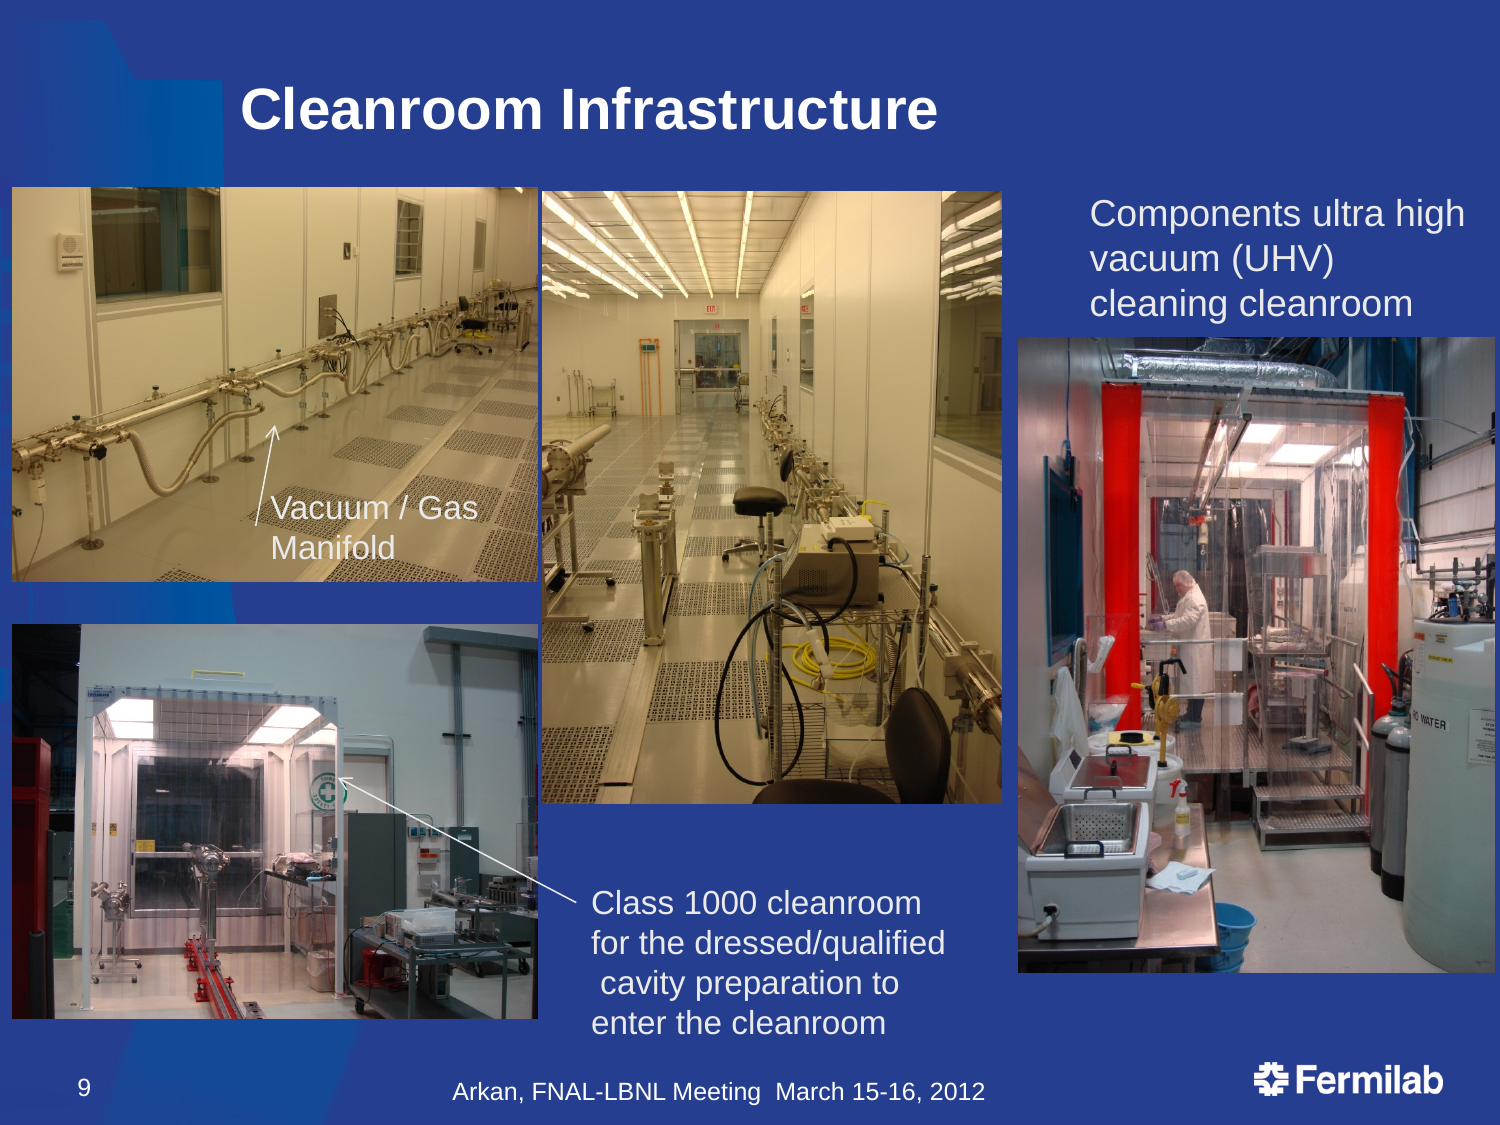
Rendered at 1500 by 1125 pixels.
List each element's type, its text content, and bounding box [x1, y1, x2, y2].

title Cleanroom Infrastructure [225, 24, 1400, 188]
slide_number 9 [62, 1034, 376, 1110]
picture [0, 0, 1500, 1125]
text_box Class 1000 cleanroom for the dressed/qualified cavity preparation to enter the cleanroom [576, 874, 968, 1037]
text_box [337, 777, 577, 903]
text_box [255, 424, 276, 527]
footer Arkan, FNAL-LBNL Meeting March 15-16, 2012 [437, 1037, 1048, 1113]
text_box Components ultra high vacuum (UHV) cleaning cleanroom [1074, 181, 1495, 332]
